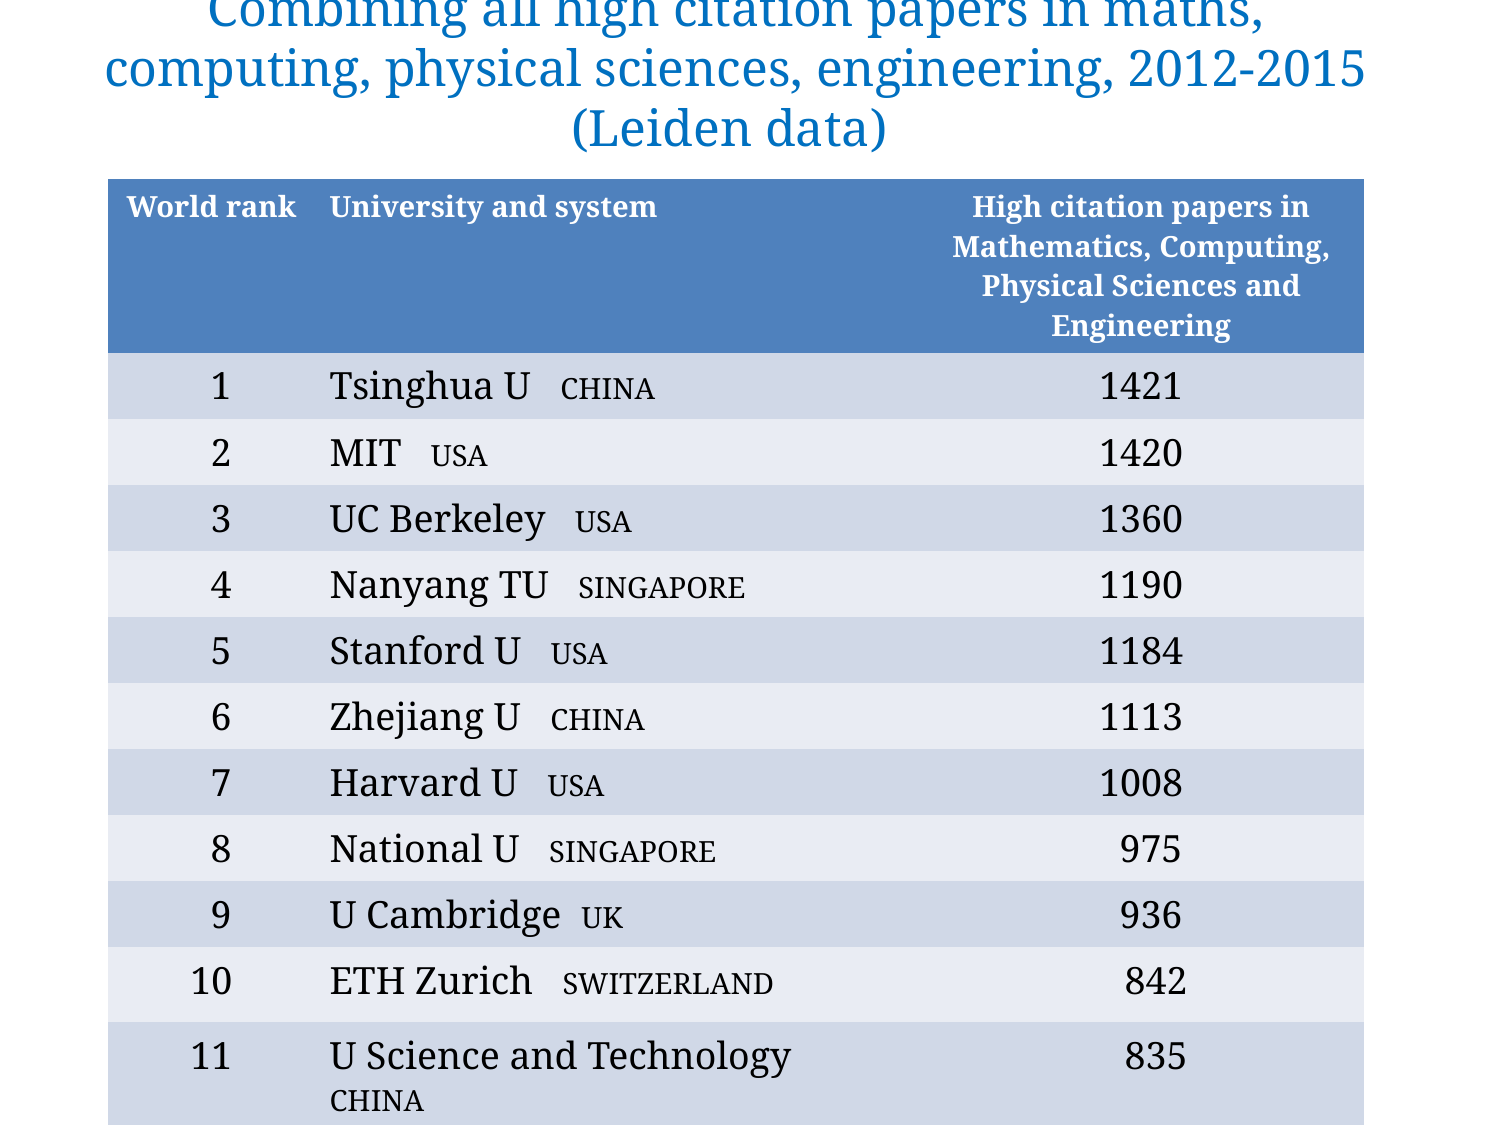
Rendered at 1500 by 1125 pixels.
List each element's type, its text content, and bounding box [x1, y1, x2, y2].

table_cell ETH Zurich SWITZERLAND [315, 947, 919, 1022]
table_cell U Science and Technology CHINA [315, 1022, 919, 1125]
table_cell 835 [919, 1022, 1364, 1125]
table_cell 936 [919, 881, 1364, 947]
table_header High citation papers in Mathematics, Computing, Physical Sciences and Engineering [919, 179, 1364, 353]
table_cell 6 [108, 683, 315, 749]
table_cell Tsinghua U CHINA [315, 353, 919, 419]
table_cell U Cambridge UK [315, 881, 919, 947]
table_cell 3 [108, 485, 315, 551]
table_cell 5 [108, 617, 315, 683]
table_cell MIT USA [315, 419, 919, 485]
table_cell 1113 [919, 683, 1364, 749]
table_cell Harvard U USA [315, 749, 919, 815]
table_cell 975 [919, 815, 1364, 881]
table_cell Stanford U USA [315, 617, 919, 683]
title Combining all high citation papers in maths, computing, physical sciences, engineering, 2012-2015 (Leiden data) [75, 0, 1397, 134]
table_cell 1184 [919, 617, 1364, 683]
table_cell 1190 [919, 551, 1364, 617]
table_header World rank [108, 179, 315, 353]
table_cell 8 [108, 815, 315, 881]
table_cell Nanyang TU SINGAPORE [315, 551, 919, 617]
table_cell 11 [108, 1022, 315, 1125]
table_header University and system [315, 179, 919, 353]
table_cell UC Berkeley USA [315, 485, 919, 551]
table_cell 842 [919, 947, 1364, 1022]
table_cell 7 [108, 749, 315, 815]
table_cell 1421 [919, 353, 1364, 419]
table_cell 2 [108, 419, 315, 485]
table_cell 1360 [919, 485, 1364, 551]
table_cell 1 [108, 353, 315, 419]
table_cell National U SINGAPORE [315, 815, 919, 881]
table_cell 4 [108, 551, 315, 617]
table_cell 10 [108, 947, 315, 1022]
table_cell 1420 [919, 419, 1364, 485]
table_cell 9 [108, 881, 315, 947]
table_cell 1008 [919, 749, 1364, 815]
table_cell Zhejiang U CHINA [315, 683, 919, 749]
